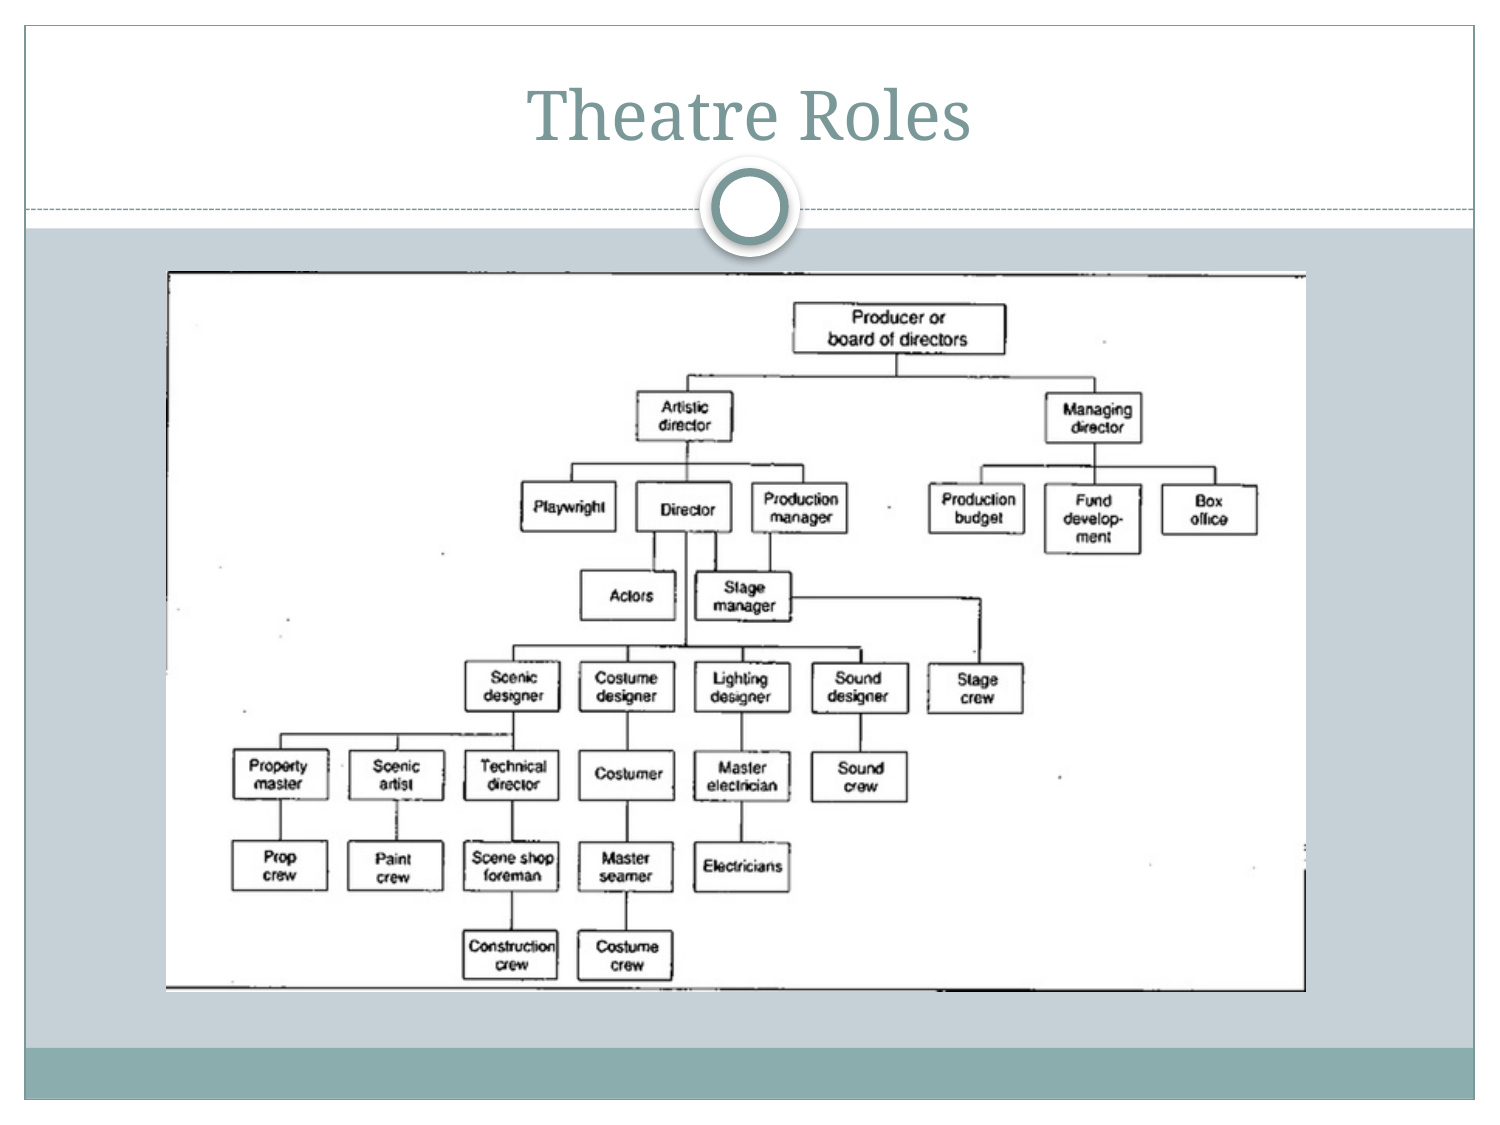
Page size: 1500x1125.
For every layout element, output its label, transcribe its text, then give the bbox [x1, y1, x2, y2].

picture [166, 271, 1306, 992]
title Theatre Roles [49, 37, 1450, 162]
